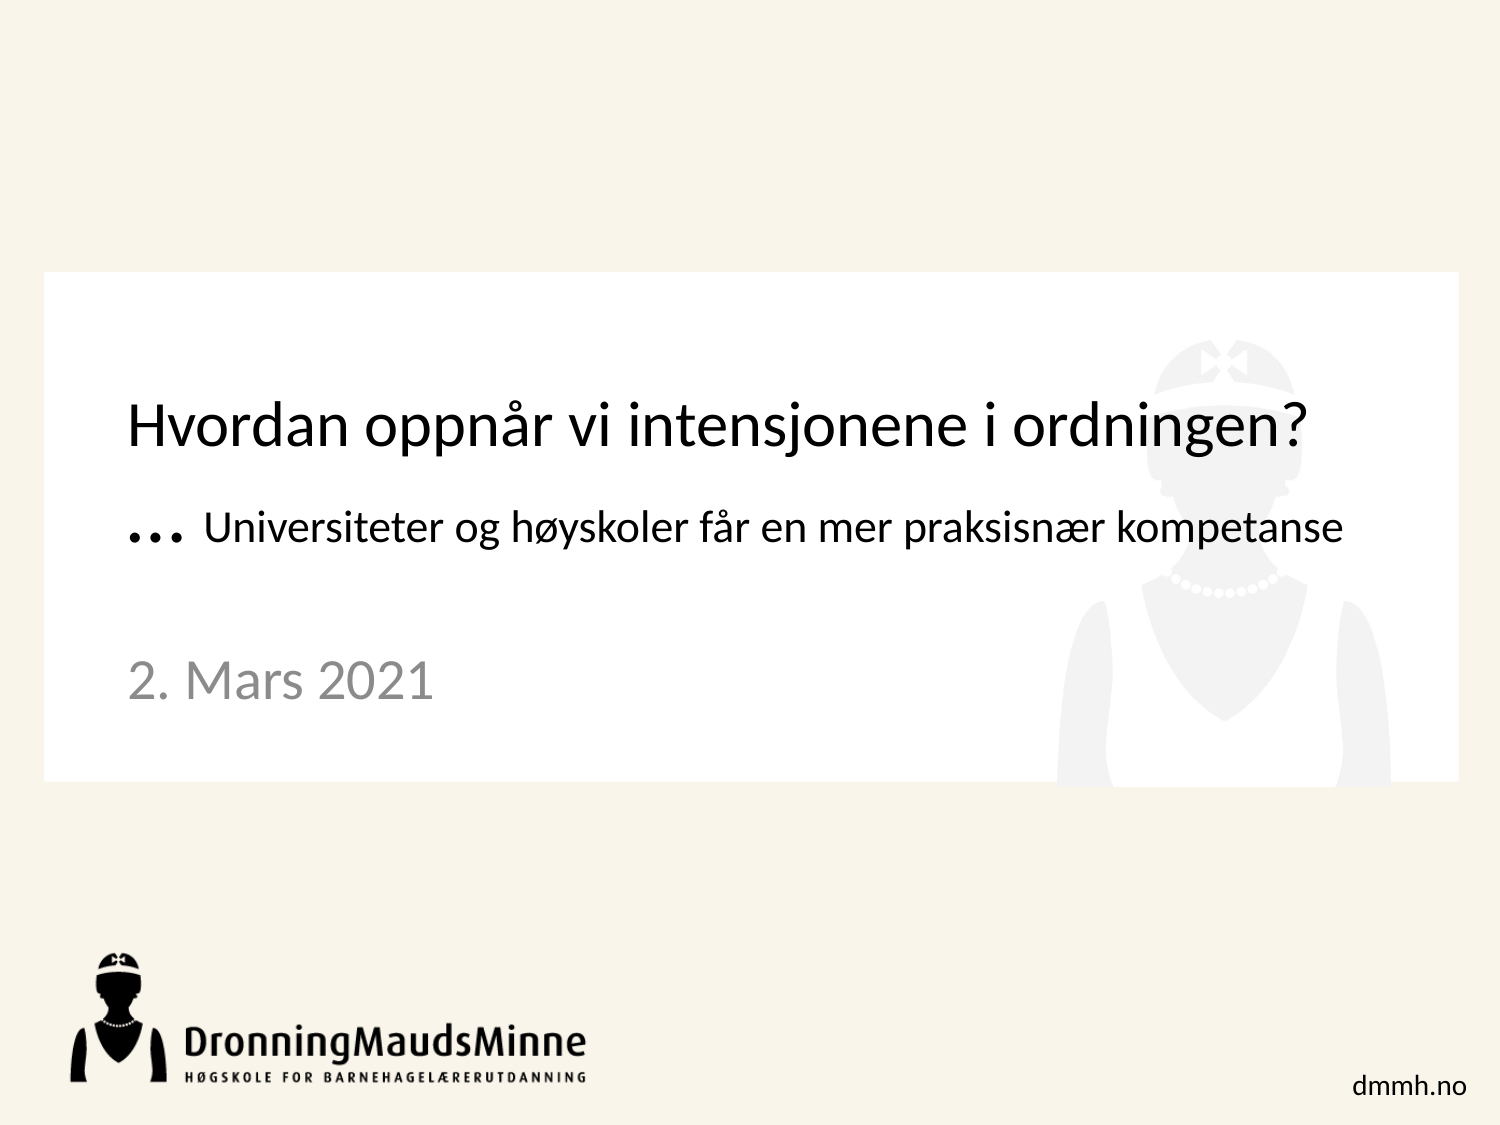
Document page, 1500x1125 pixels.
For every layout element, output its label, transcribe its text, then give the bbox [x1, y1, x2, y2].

picture [1057, 340, 1391, 787]
picture [0, 696, 781, 1125]
title Hvordan oppnår vi intensjonene i ordningen? … Universiteter og høyskoler får en mer praksisnær kompetanse [112, 349, 1388, 591]
subtitle 2. Mars 2021 [112, 633, 1163, 771]
